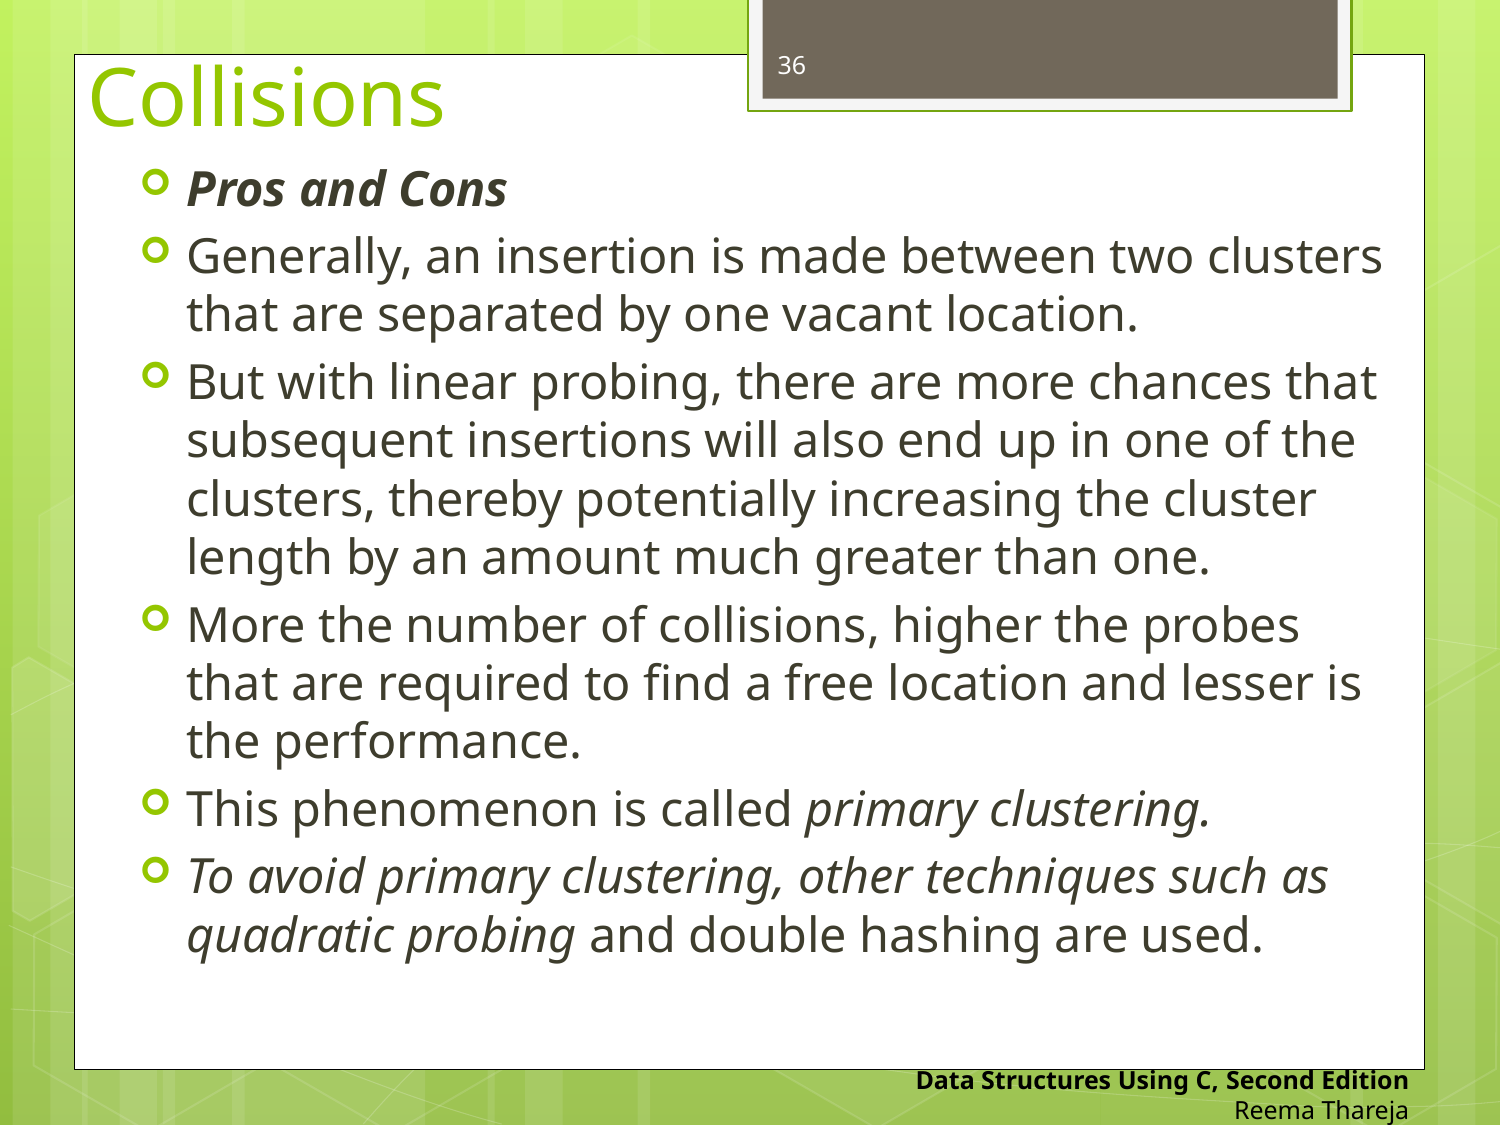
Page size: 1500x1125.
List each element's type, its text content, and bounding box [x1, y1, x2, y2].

title Collisions [72, 37, 1225, 150]
footer Data Structures Using C, Second Edition Reema Thareja [849, 1065, 1425, 1125]
slide_number 36 [762, 36, 982, 97]
list Pros and Cons Generally, an insertion is made between two clusters that are separated by one vacant location. But with linear probing, there are more chances that subsequent insertions will also end up in one of the clusters, thereby potentially increasing the cluster length by an amount much greater than one. More the number of collisions, higher the probes that are required to find a free location and lesser is the performance. This phenomenon is called primary clustering. To avoid primary clustering, other techniques such as quadratic probing and double hashing are used. [112, 149, 1400, 1025]
